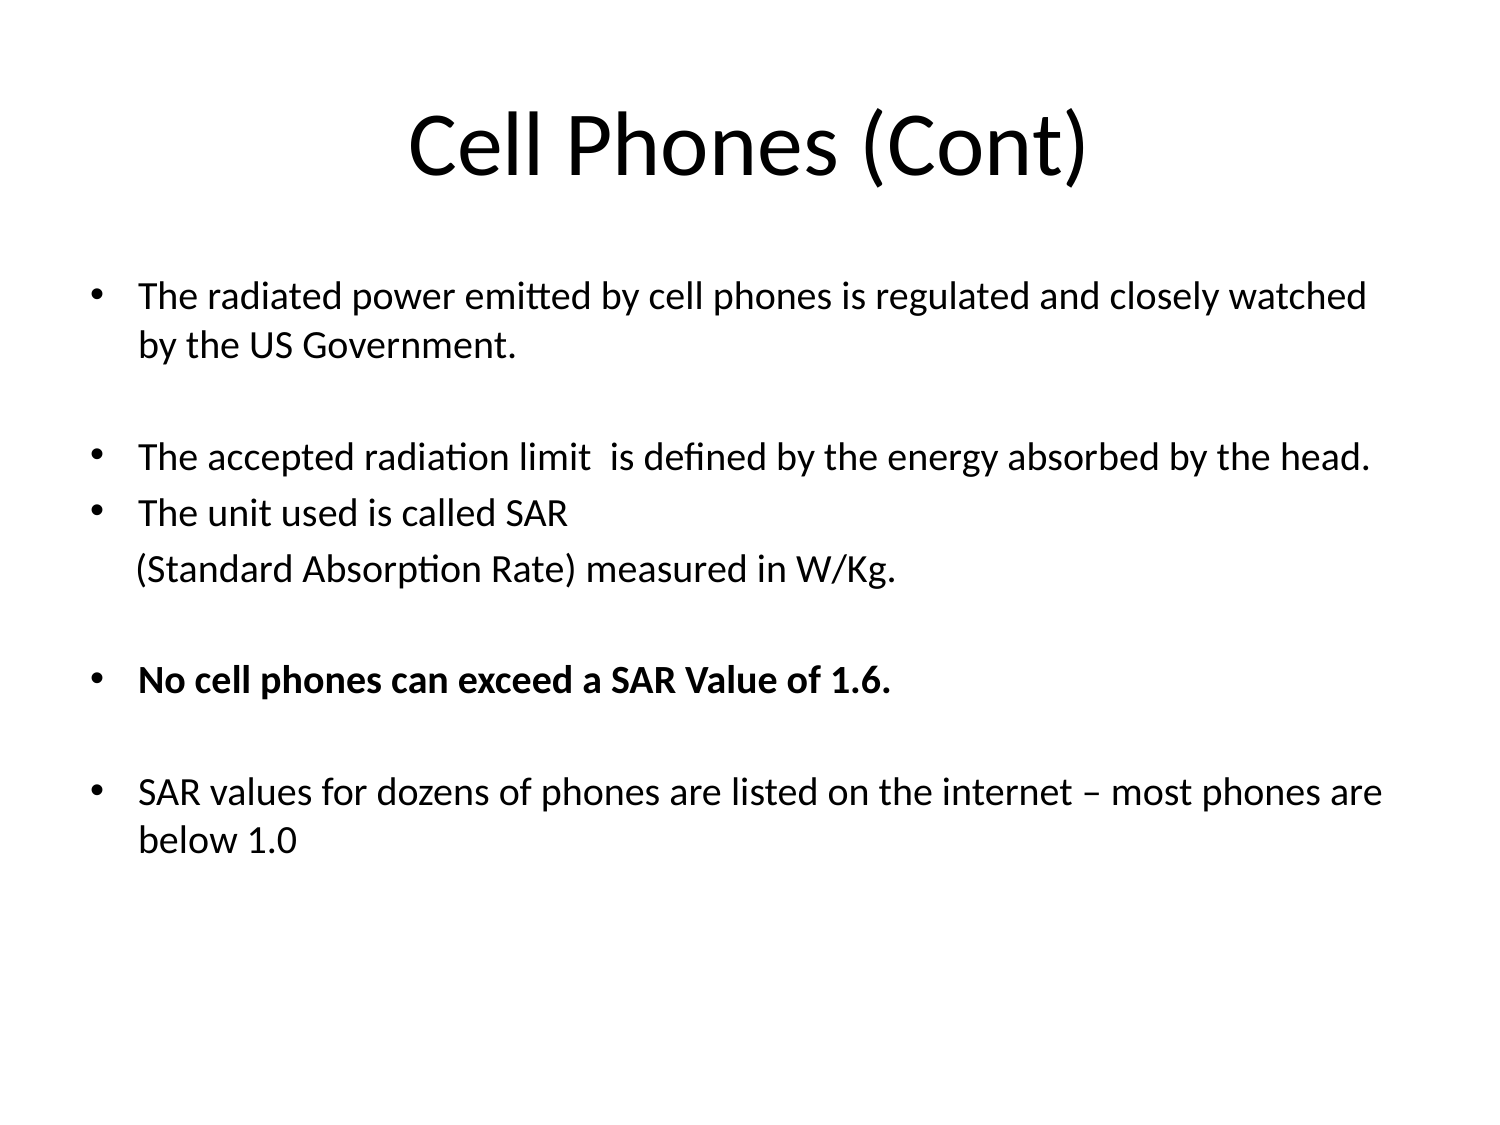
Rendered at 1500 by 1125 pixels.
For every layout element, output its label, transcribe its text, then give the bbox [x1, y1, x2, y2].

list The radiated power emitted by cell phones is regulated and closely watched by the US Government. The accepted radiation limit is defined by the energy absorbed by the head. The unit used is called SAR (Standard Absorption Rate) measured in W/Kg. No cell phones can exceed a SAR Value of 1.6. SAR values for dozens of phones are listed on the internet – most phones are below 1.0 [75, 262, 1425, 1005]
title Cell Phones (Cont) [75, 45, 1425, 233]
